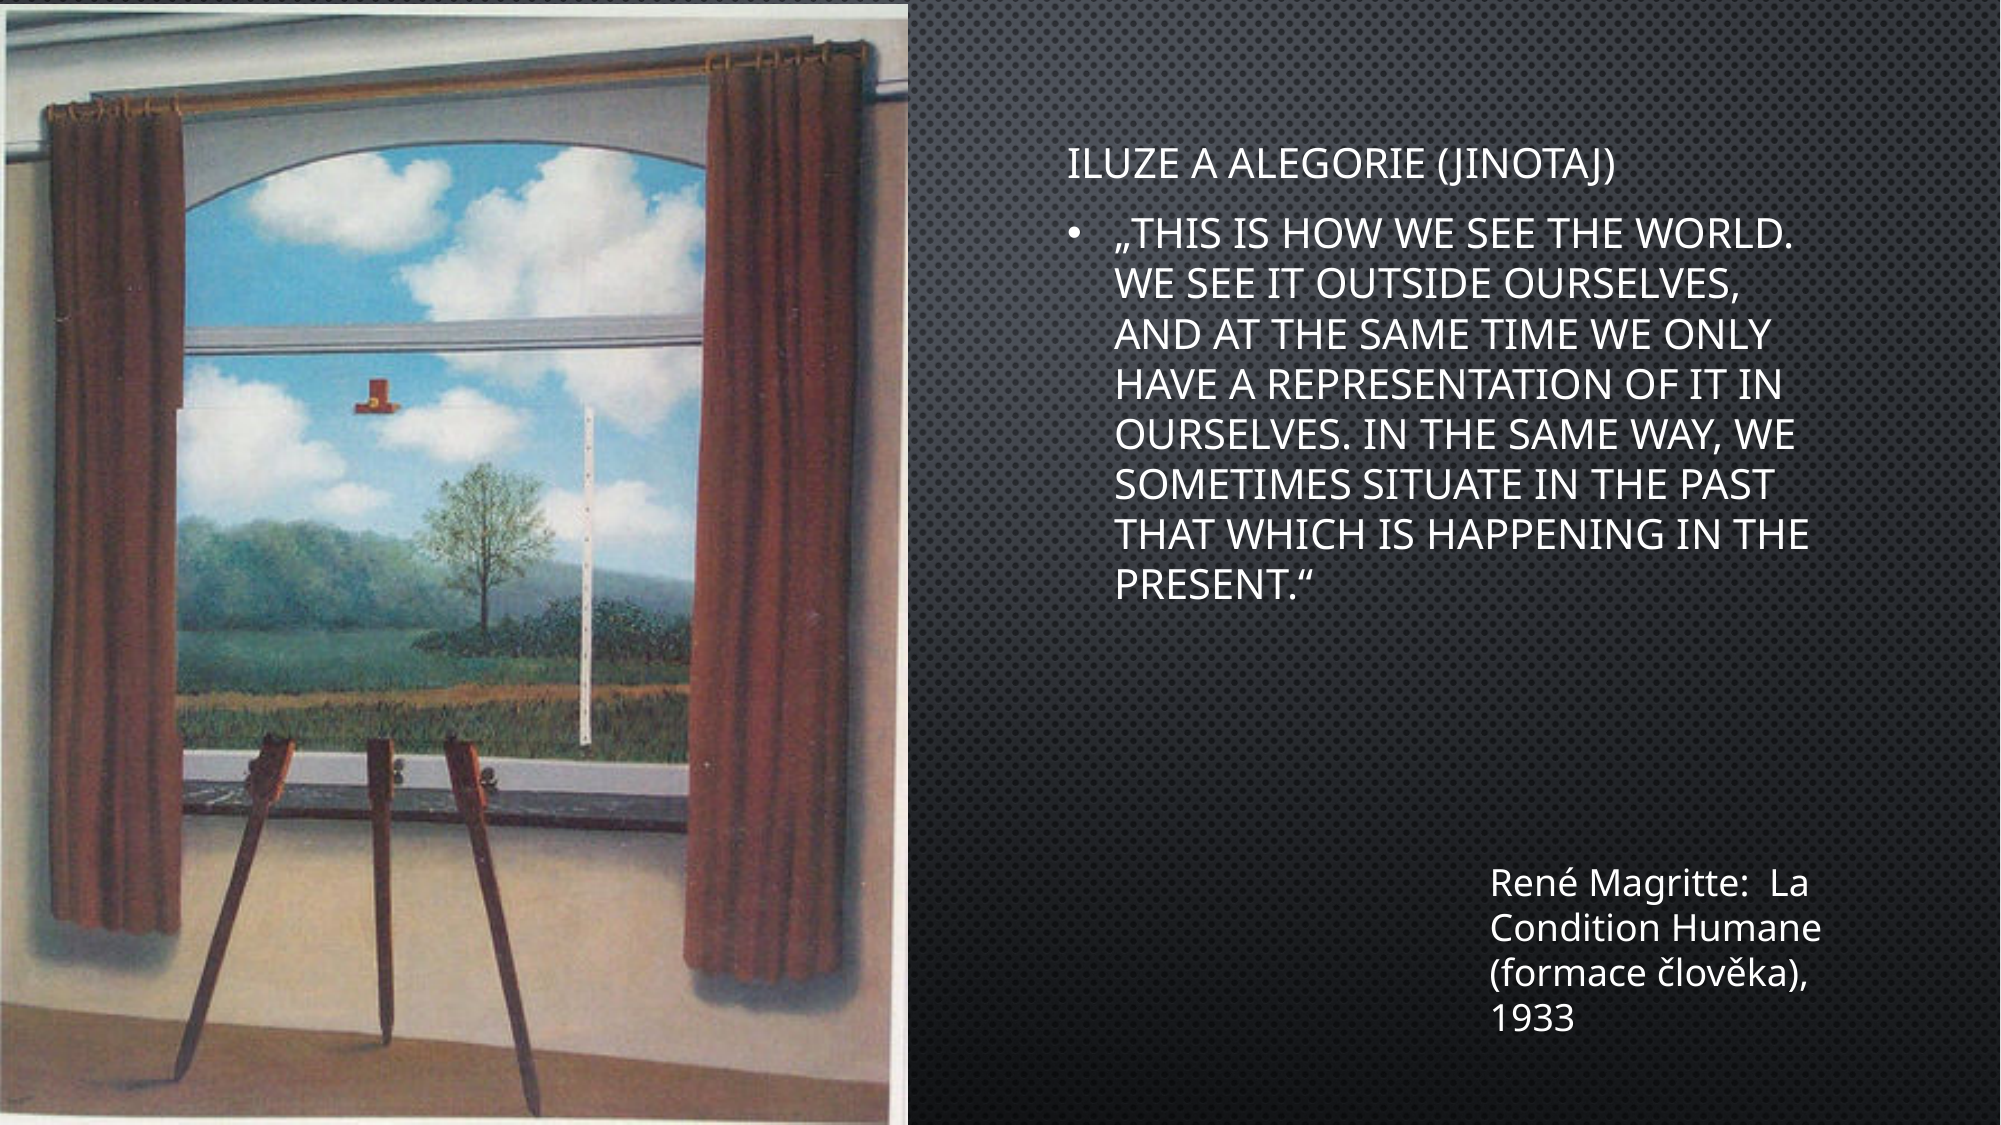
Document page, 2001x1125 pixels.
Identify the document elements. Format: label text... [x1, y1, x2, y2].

text_box René Magritte: La Condition Humane (formace člověka), 1933 [1474, 851, 1877, 1047]
picture [0, 4, 908, 1125]
list Iluze a alegorie (jinotaj) „This is how we see the world. We see it outside ourselves, and at the same time we only have a representation of it in ourselves. In the same way, we sometimes situate in the past that which is happening in the present.“ [1052, 115, 1832, 629]
